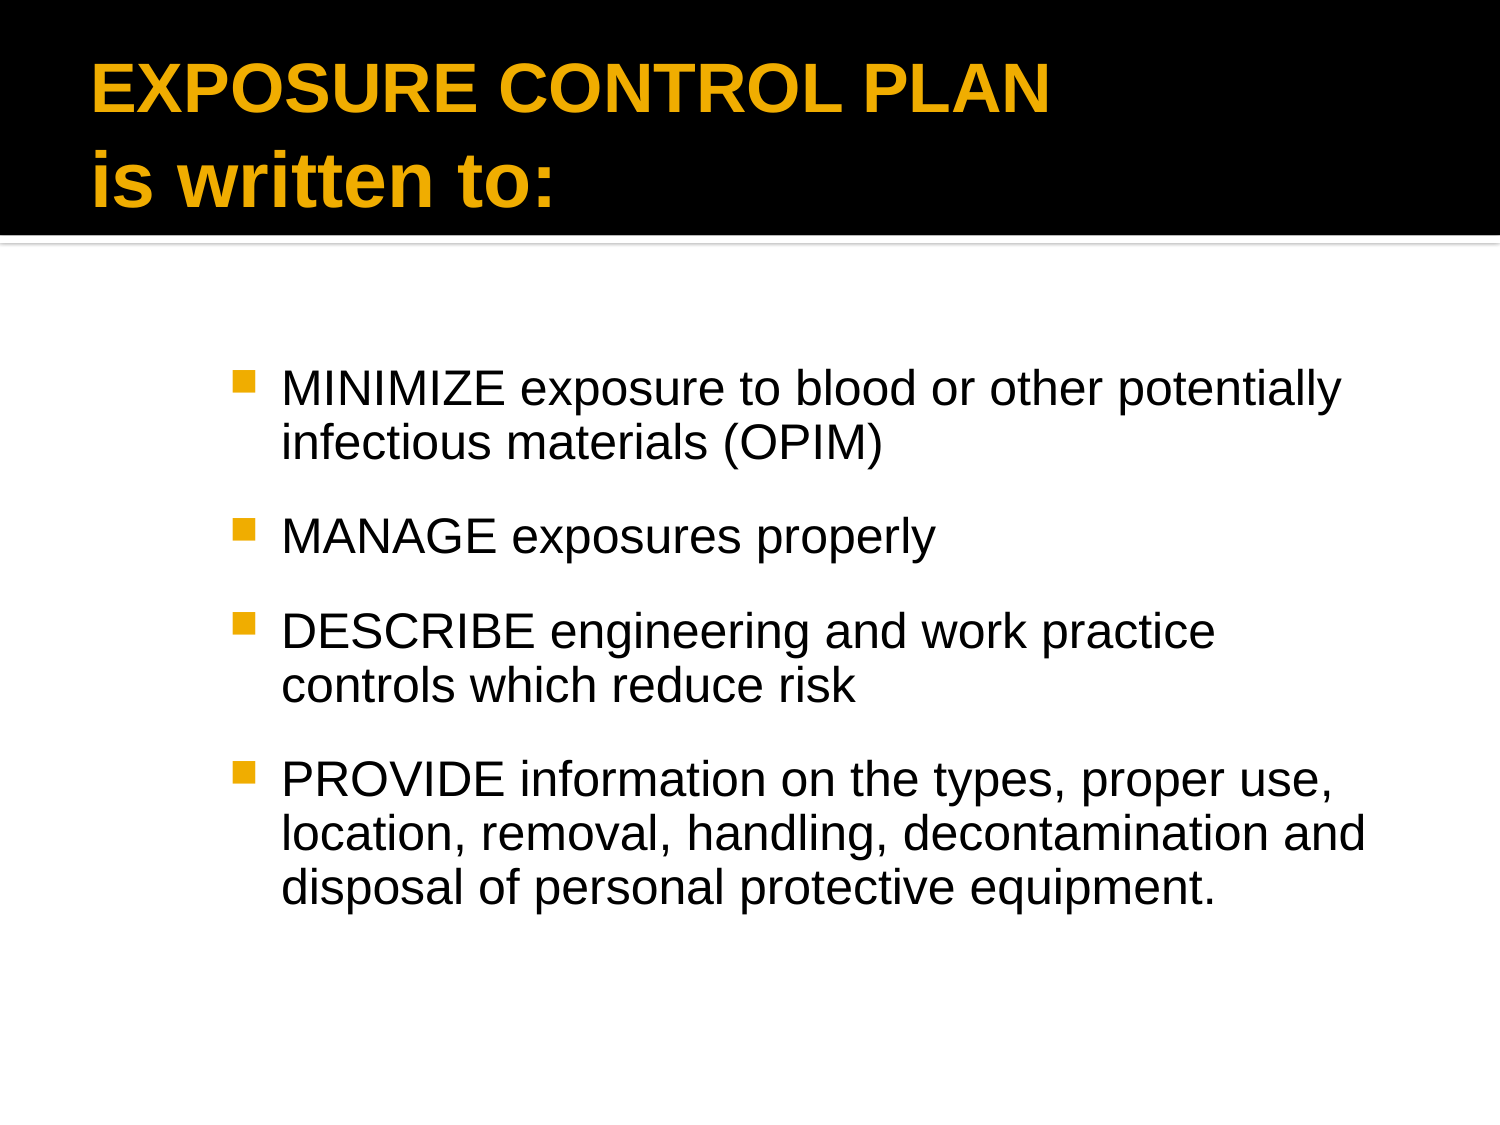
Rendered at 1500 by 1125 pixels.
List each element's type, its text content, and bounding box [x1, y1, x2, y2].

title EXPOSURE CONTROL PLAN is written to: [75, 25, 1425, 231]
list MINIMIZE exposure to blood or other potentially infectious materials (OPIM) MANAGE exposures properly DESCRIBE engineering and work practice controls which reduce risk PROVIDE information on the types, proper use, location, removal, handling, decontamination and disposal of personal protective equipment. [200, 347, 1413, 1050]
